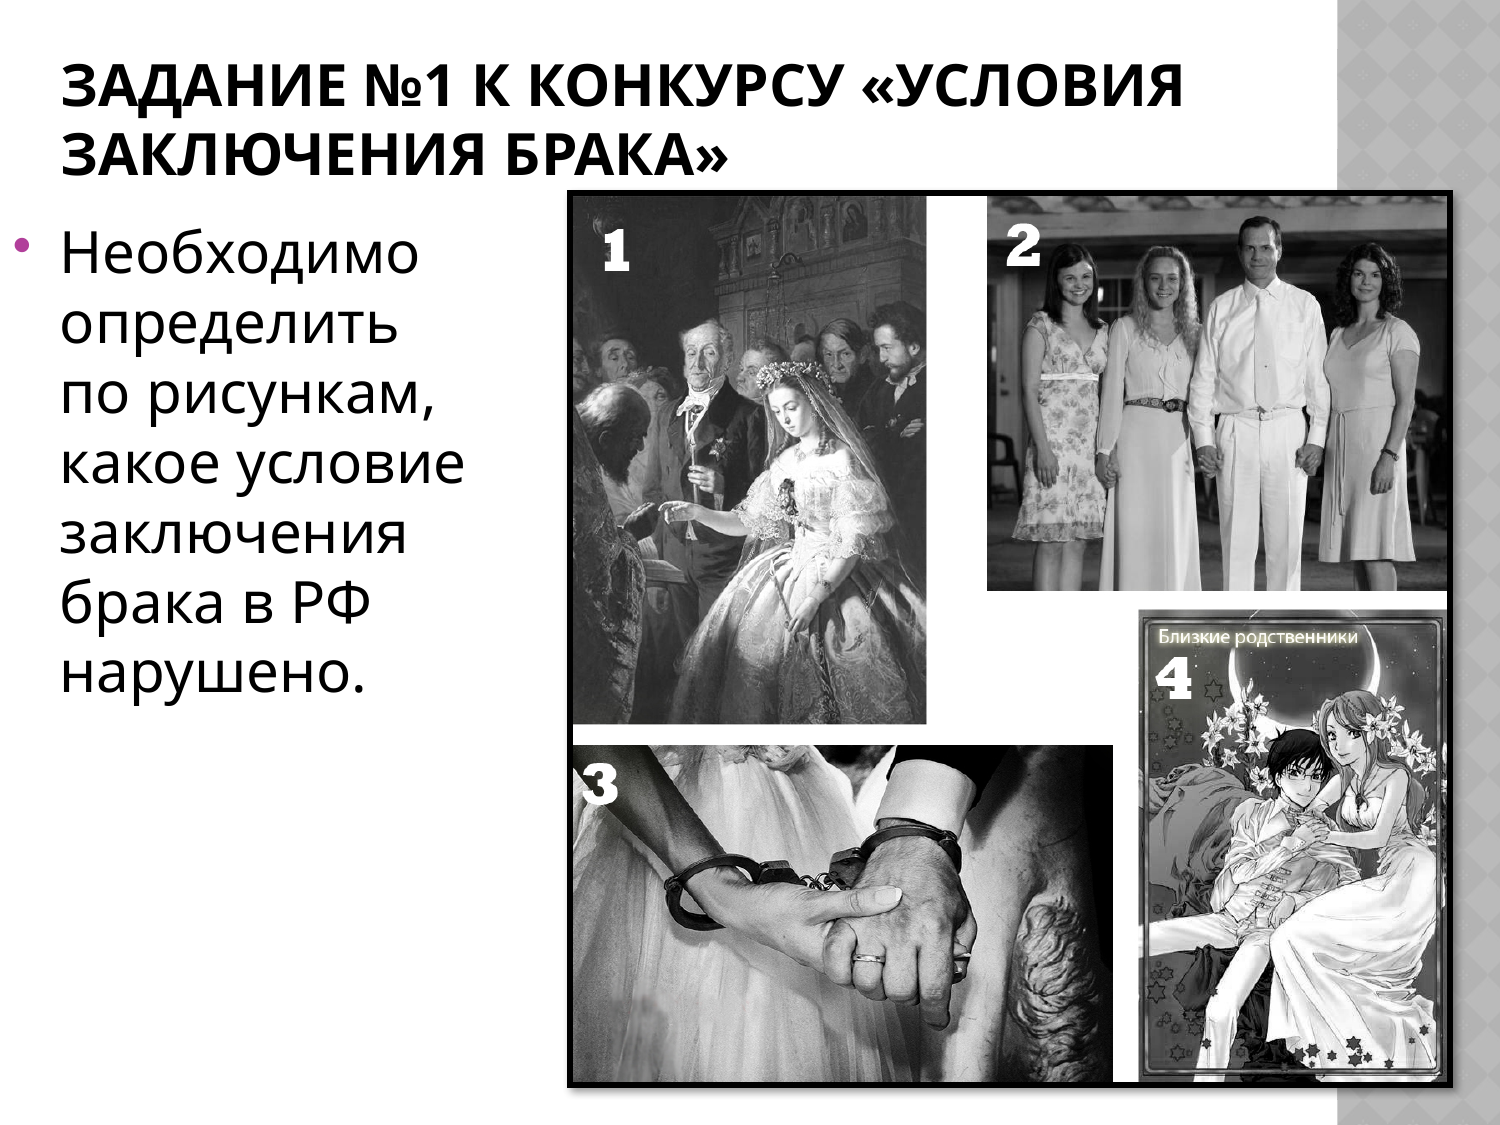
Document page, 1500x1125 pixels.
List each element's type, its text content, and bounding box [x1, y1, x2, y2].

list Необходимо определить по рисункам, какое условие заключения брака в РФ нарушено. [0, 208, 491, 1012]
picture [572, 195, 1448, 1083]
title Задание №1 к конкурсу «условия заключения брака» [53, 0, 1294, 188]
